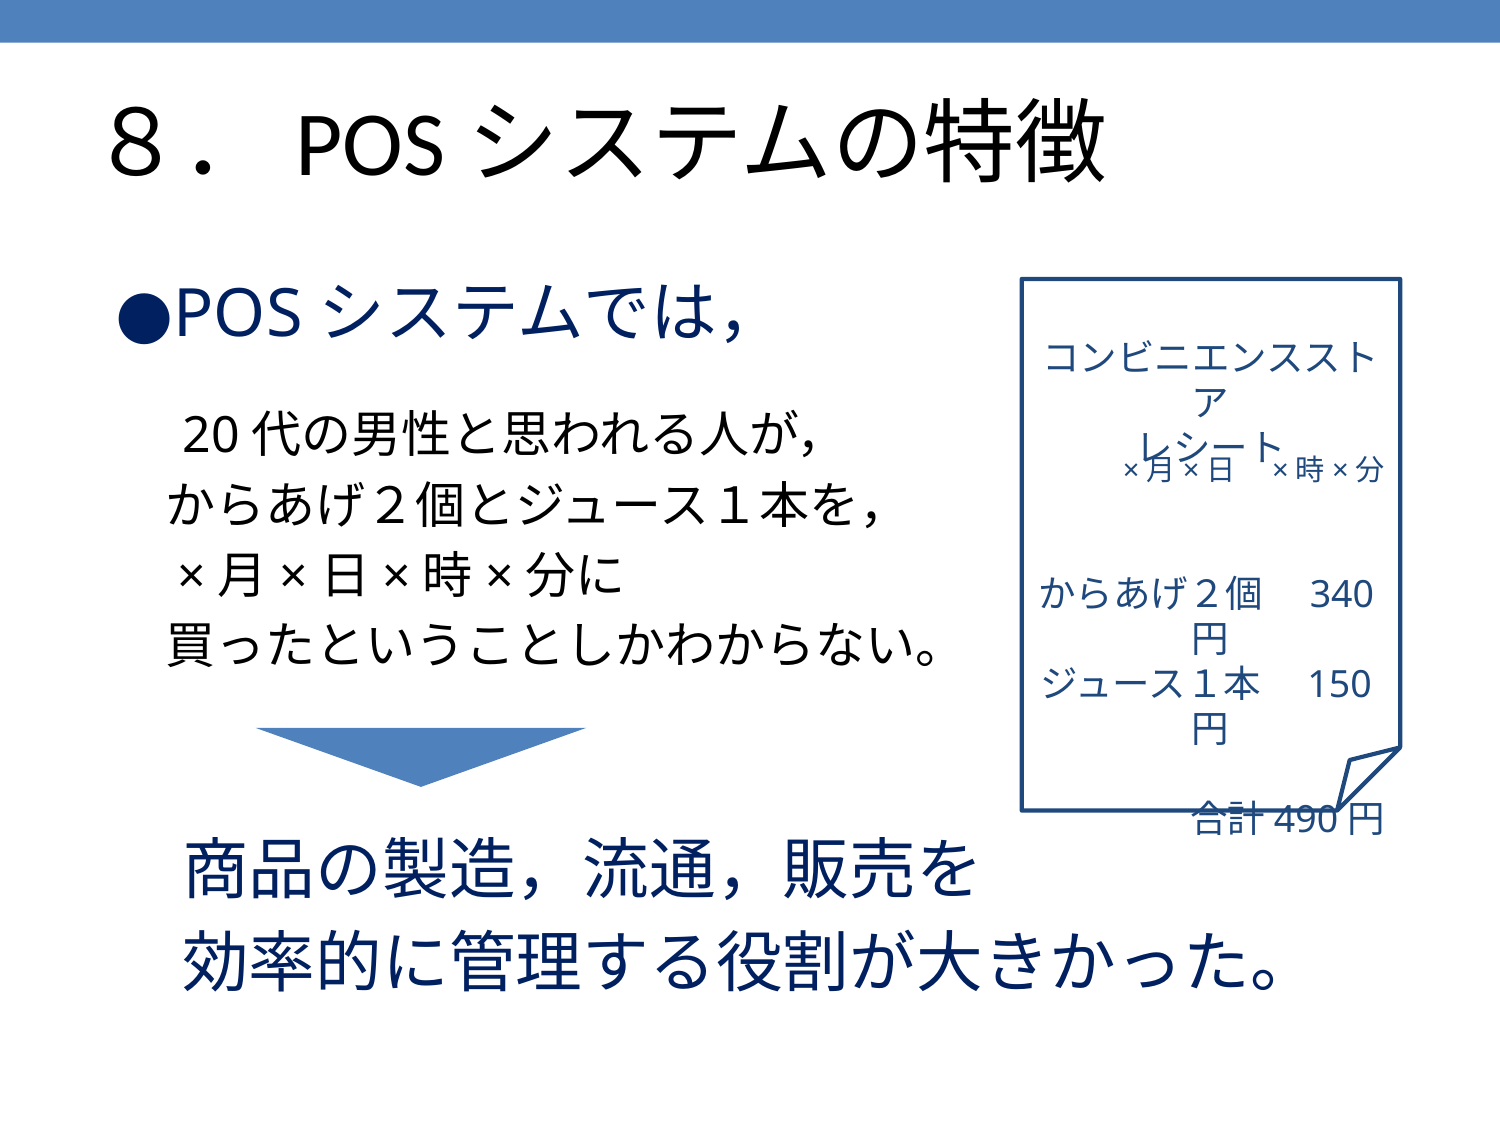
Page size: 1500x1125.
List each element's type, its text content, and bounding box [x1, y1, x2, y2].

title ８．POSシステムの特徴 [75, 45, 1425, 233]
text_box [253, 725, 589, 789]
list ●POSシステムでは， 20代の男性と思われる人が， からあげ２個とジュース１本を， ×月×日×時×分に 買ったということしかわからない。 商品の製造，流通，販売を 効率的に管理する役割が大きかった。 [100, 262, 1451, 1071]
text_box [1021, 278, 1401, 811]
text_box [0, 0, 1500, 45]
